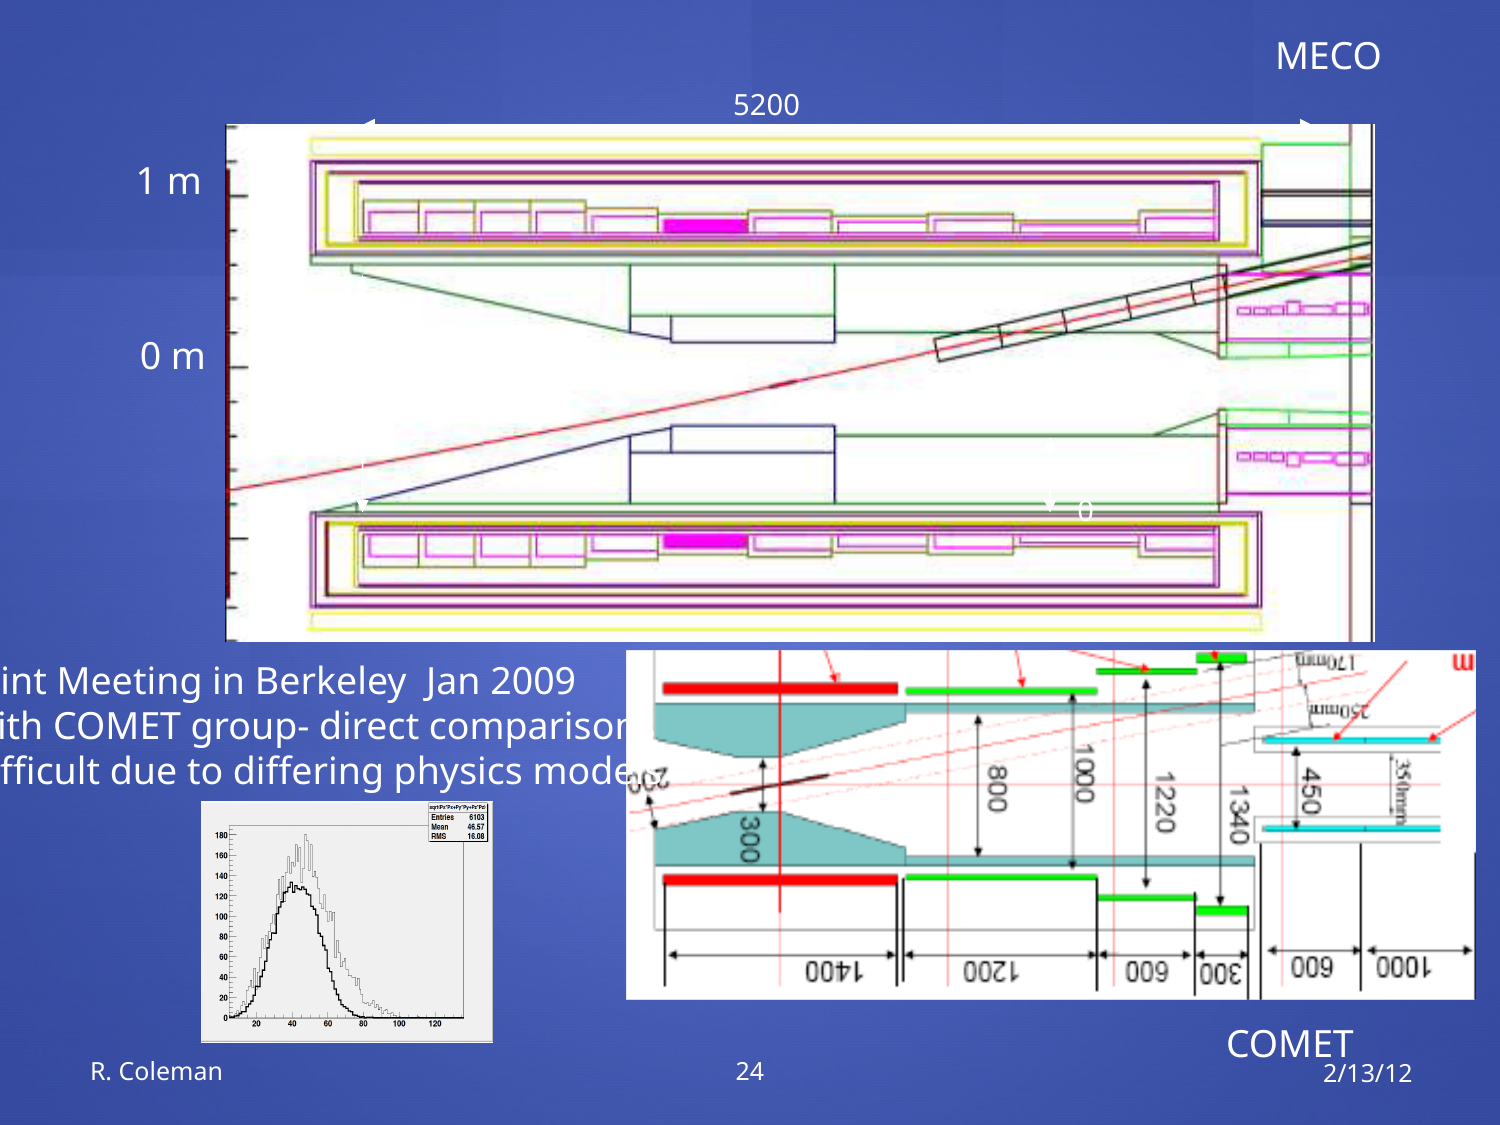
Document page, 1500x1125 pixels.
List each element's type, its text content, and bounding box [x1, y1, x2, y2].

slide_number 24 [699, 1042, 800, 1103]
picture [199, 800, 494, 1044]
text_box Joint Meeting in Berkeley Jan 2009 with COMET group- direct comparisons difficult due to differing physics models [0, 649, 616, 800]
text_box MECO [1260, 24, 1397, 85]
text_box 1 m [120, 149, 215, 210]
text_box 0 m [125, 324, 215, 385]
picture [223, 123, 1376, 643]
text_box 5200 [718, 78, 815, 121]
text_box COMET [1211, 1022, 1369, 1042]
picture [623, 648, 1476, 1002]
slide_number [1077, 1042, 1428, 1103]
footer R. Coleman [75, 1042, 550, 1103]
